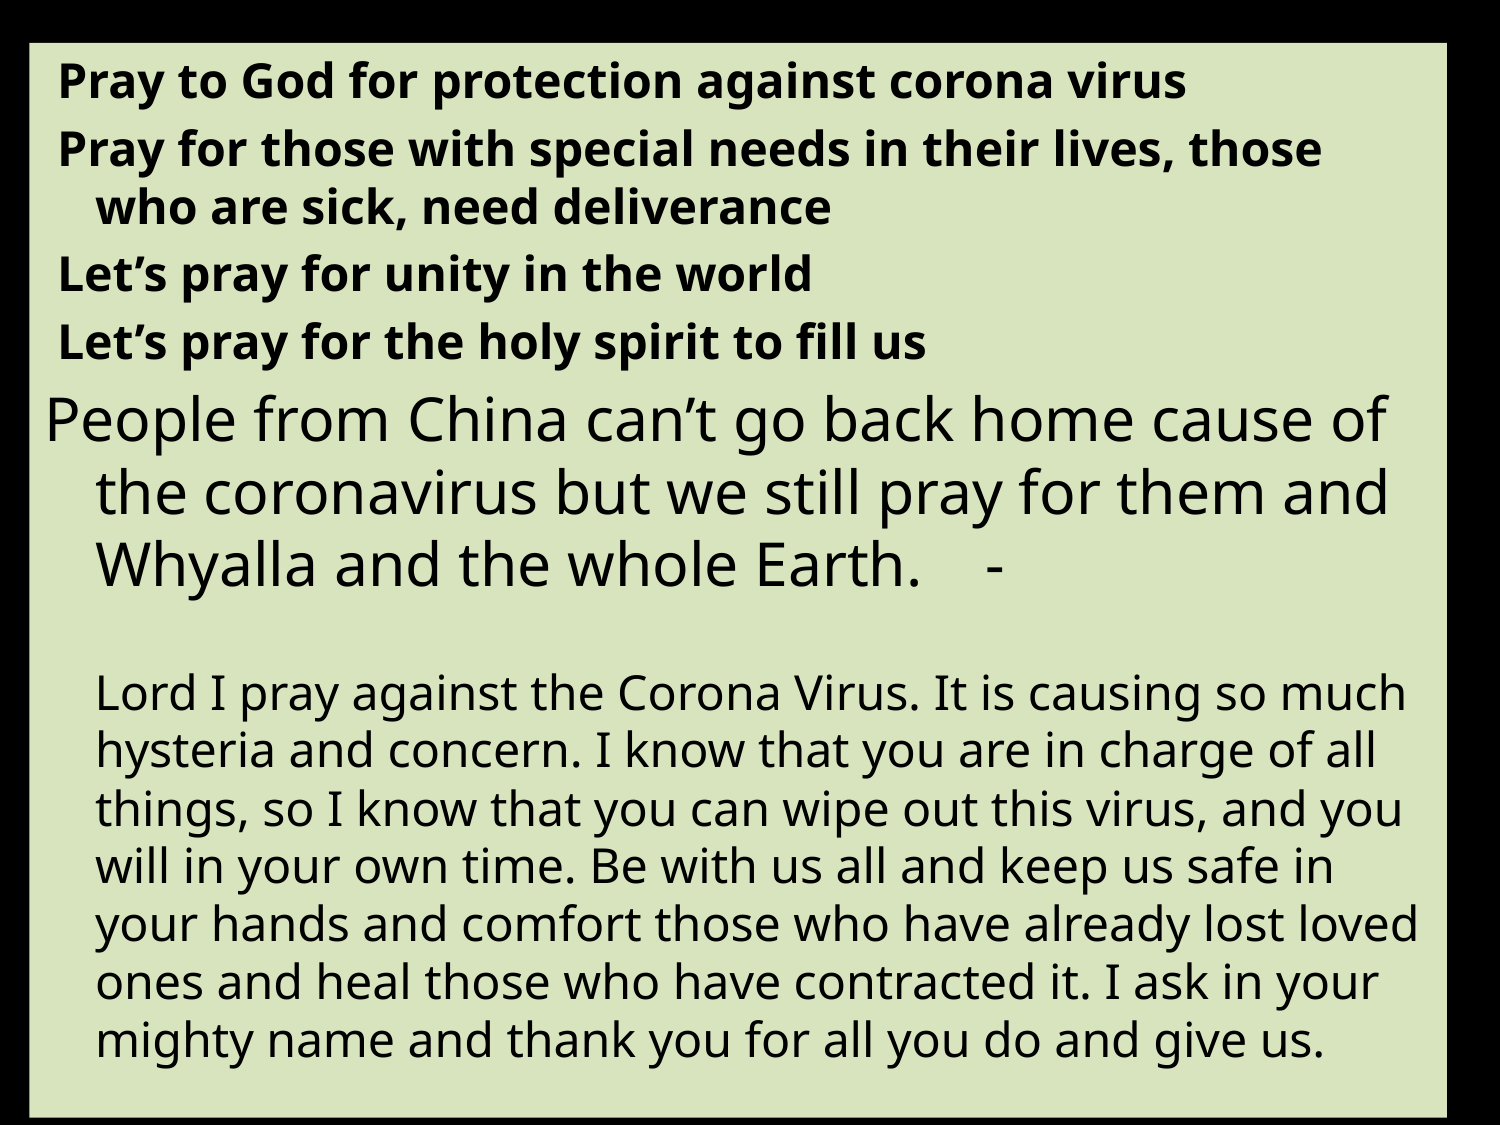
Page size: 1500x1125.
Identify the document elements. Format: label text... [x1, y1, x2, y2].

list Pray to God for protection against corona virus Pray for those with special needs in their lives, those who are sick, need deliverance Let’s pray for unity in the world Let’s pray for the holy spirit to fill us People from China can’t go back home cause of the coronavirus but we still pray for them and Whyalla and the whole Earth. - Lord I pray against the Corona Virus. It is causing so much hysteria and concern. I know that you are in charge of all things, so I know that you can wipe out this virus, and you will in your own time. Be with us all and keep us safe in your hands and comfort those who have already lost loved ones and heal those who have contracted it. I ask in your mighty name and thank you for all you do and give us. [29, 42, 1447, 1118]
